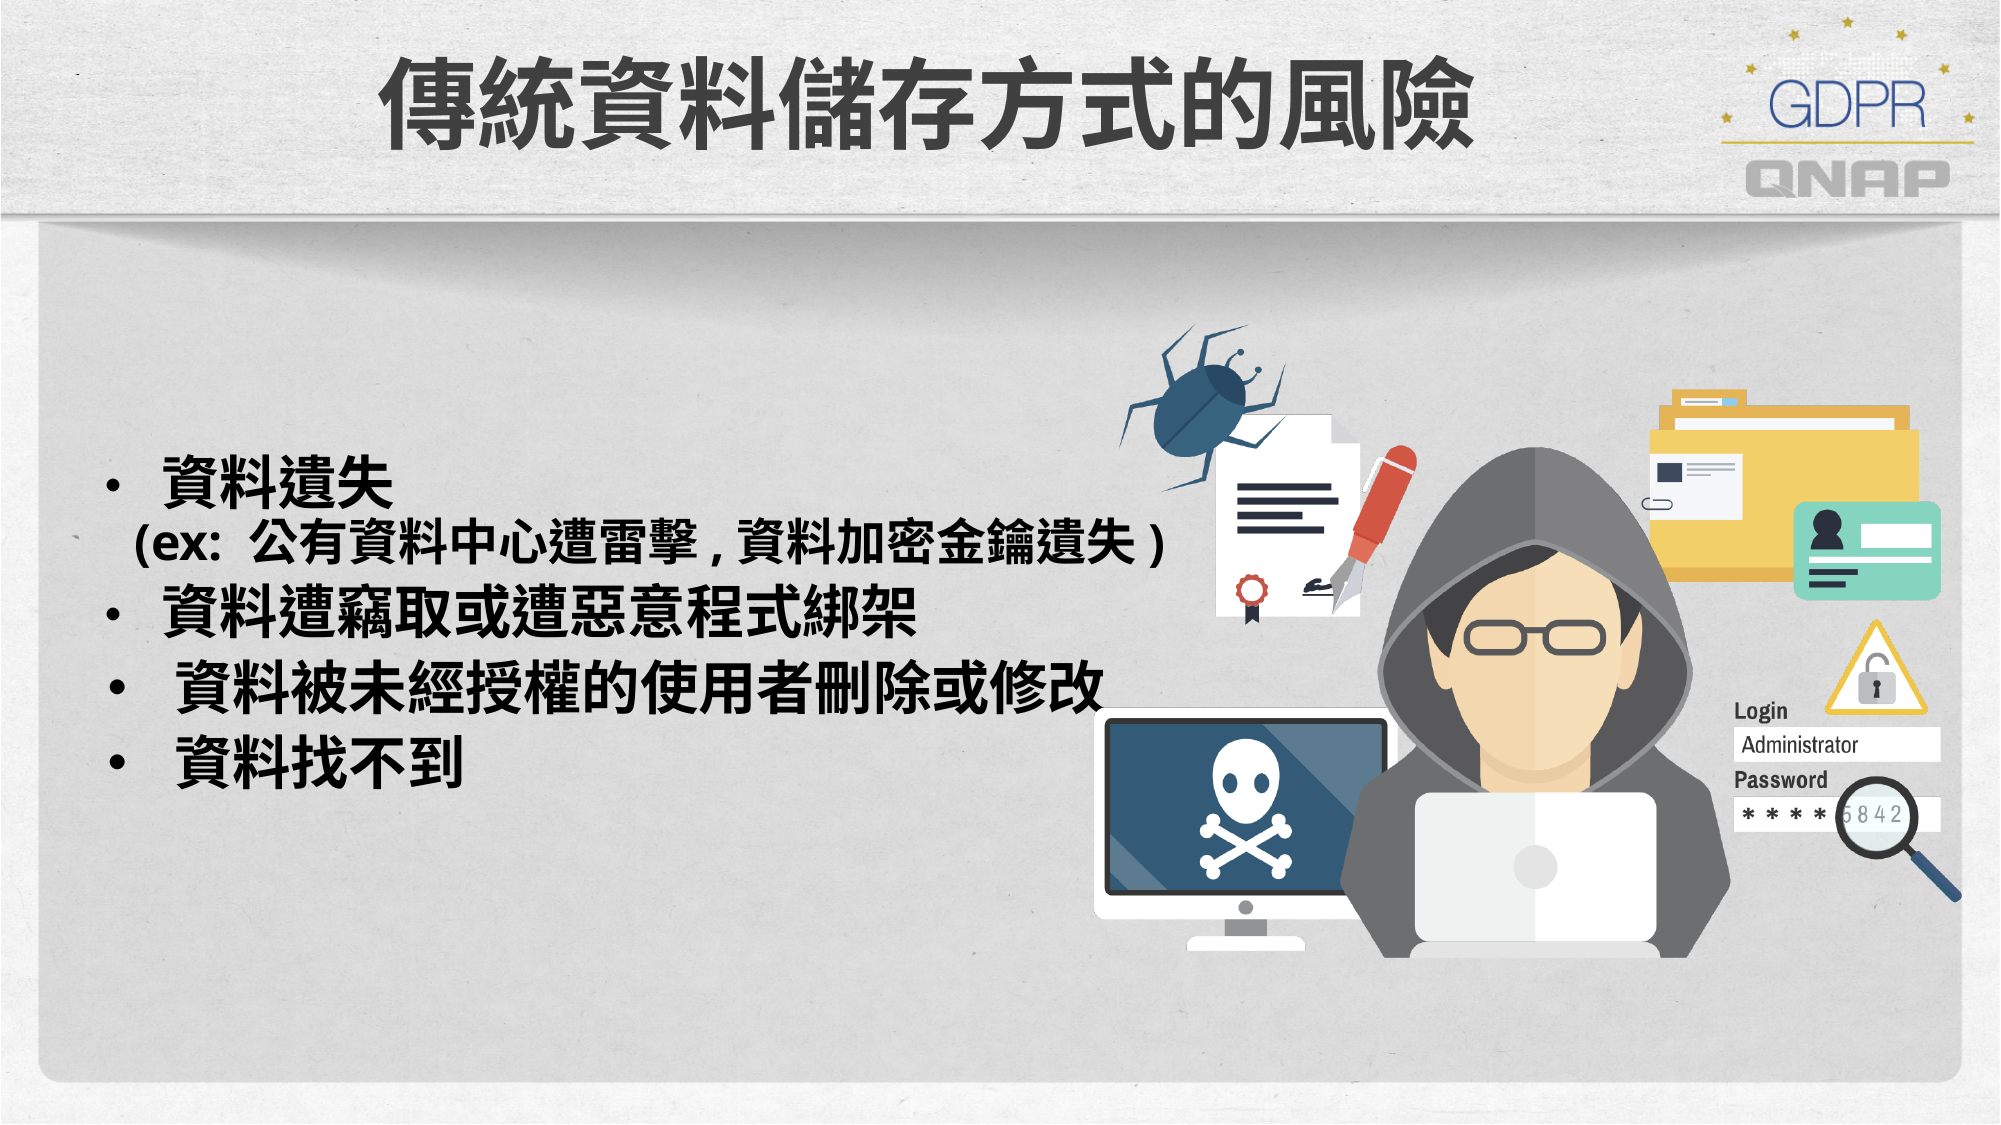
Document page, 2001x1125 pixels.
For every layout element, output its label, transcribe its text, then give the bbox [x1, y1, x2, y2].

picture [0, 0, 2000, 1125]
text_box 傳統資料儲存方式的風險 [0, 59, 1855, 159]
list • 資料遺失 (ex: 公有資料中心遭雷擊,資料加密金鑰遺失) • 資料遭竊取或遭惡意程式綁架 • 資料被未經授權的使用者刪除或修改 • 資料找不到 [73, 438, 1285, 1017]
